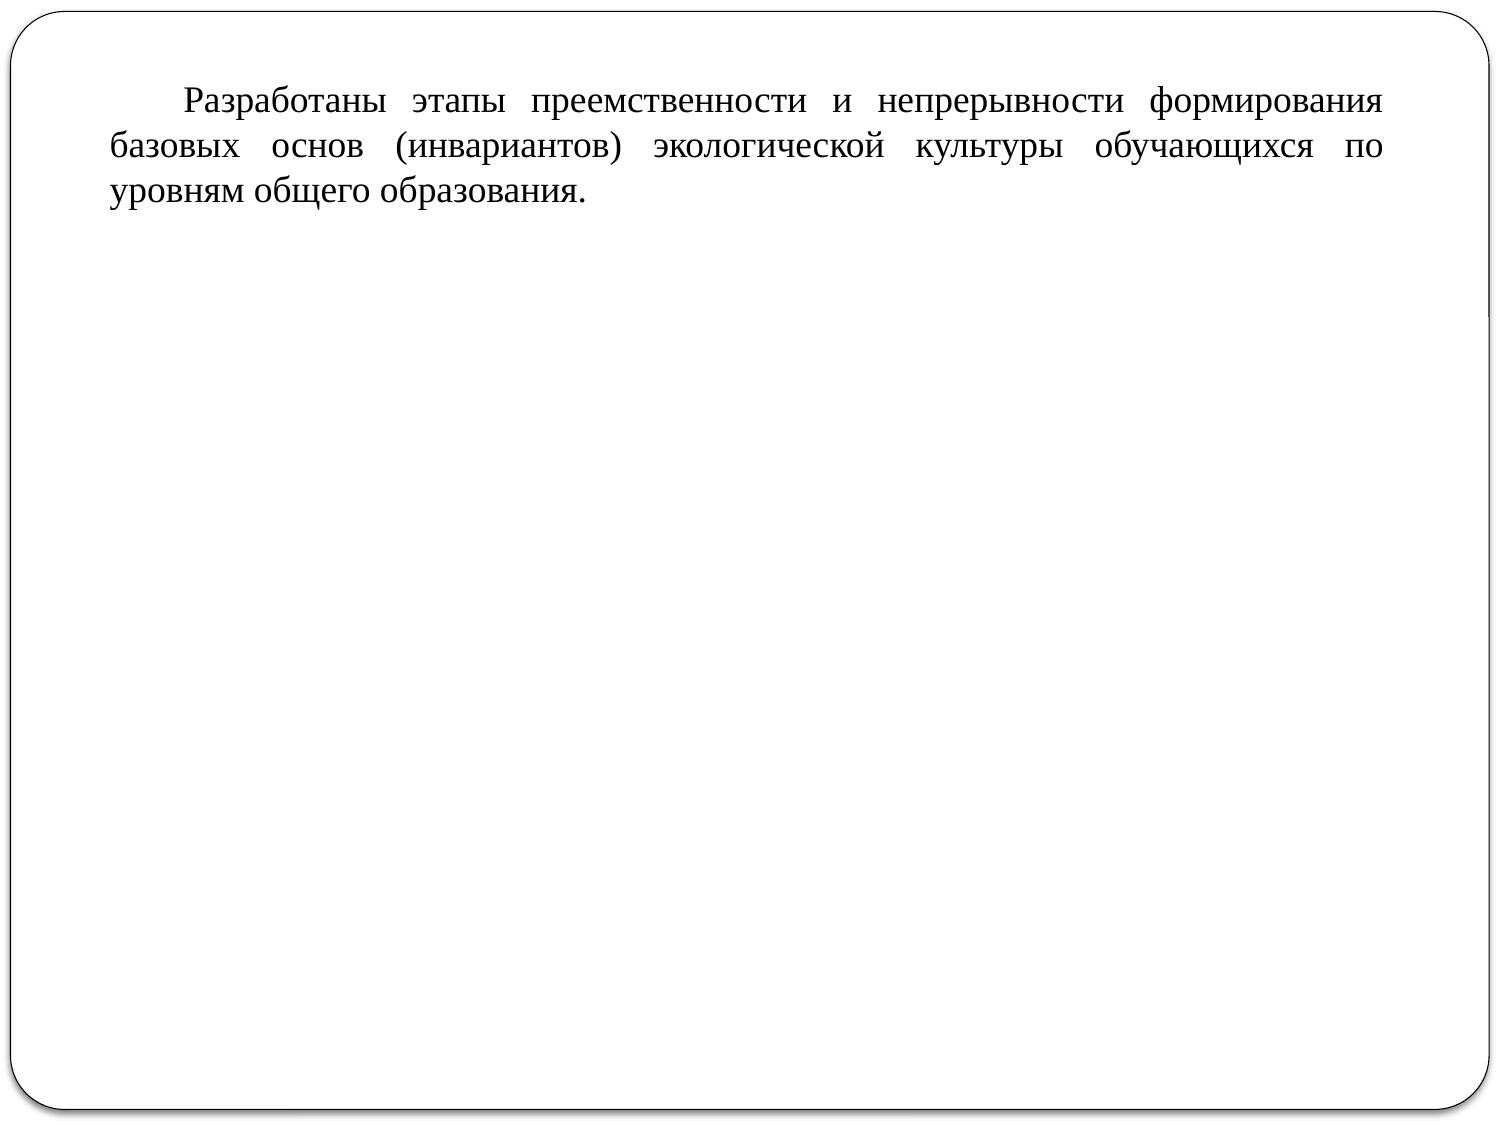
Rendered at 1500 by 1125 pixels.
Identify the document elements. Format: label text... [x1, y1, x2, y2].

text_box Разработаны этапы преемственности и непрерывности формирования базовых основ (инвариантов) экологической культуры обучающихся по уровням общего образования. [94, 67, 1400, 218]
